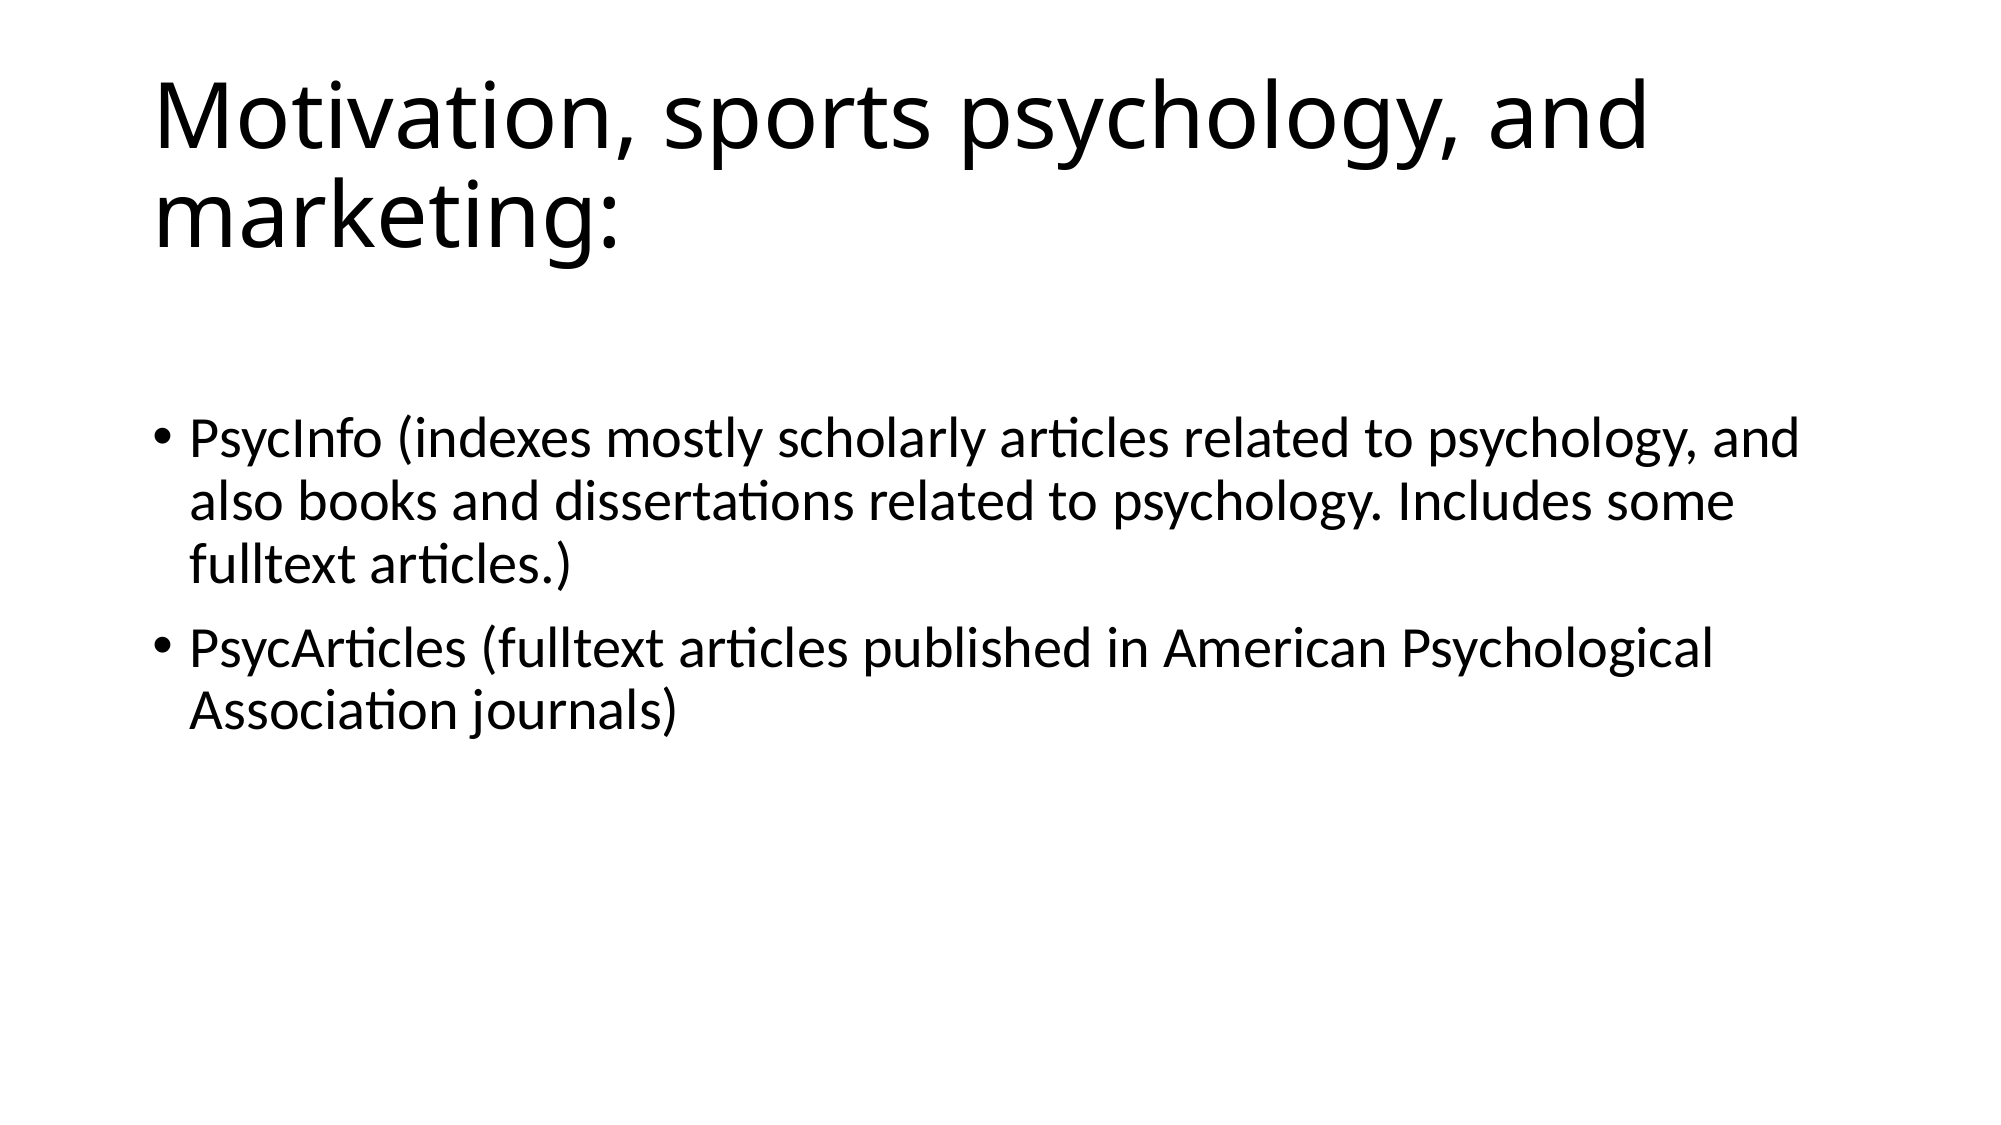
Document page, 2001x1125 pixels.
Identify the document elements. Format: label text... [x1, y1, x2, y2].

title Motivation, sports psychology, and marketing: [137, 59, 1863, 278]
list PsycInfo (indexes mostly scholarly articles related to psychology, and also books and dissertations related to psychology. Includes some fulltext articles.) PsycArticles (fulltext articles published in American Psychological Association journals) [137, 399, 1863, 819]
